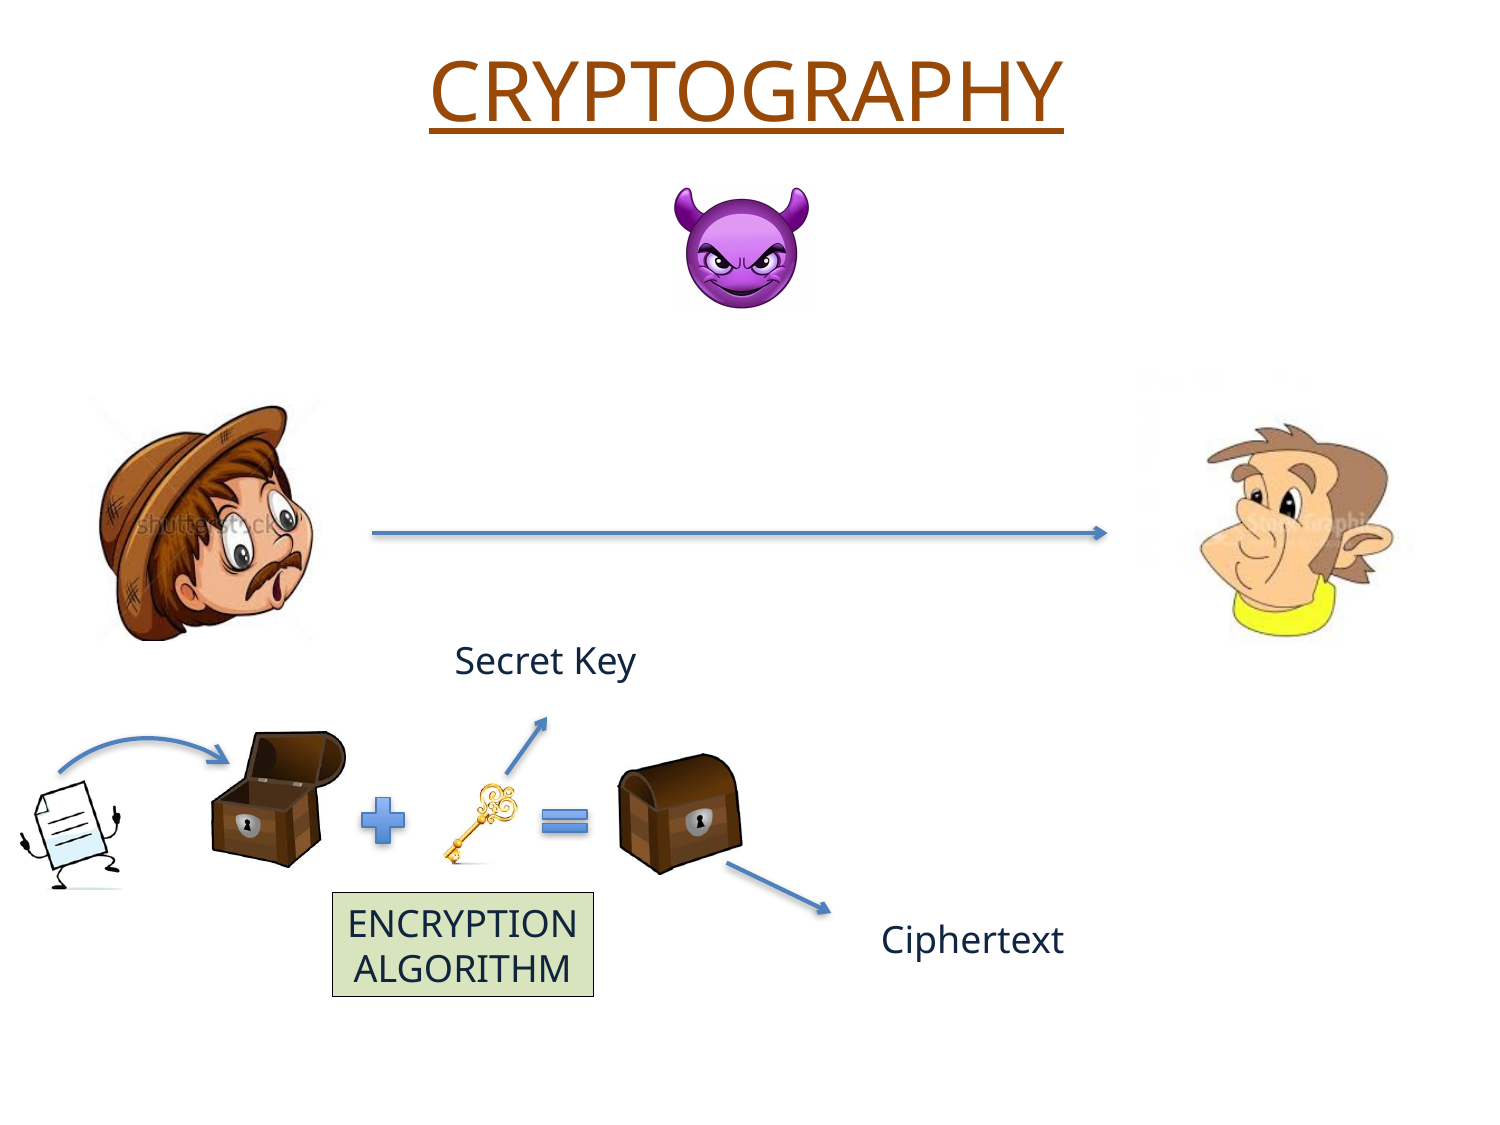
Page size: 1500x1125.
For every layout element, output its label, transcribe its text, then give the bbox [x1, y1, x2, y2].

picture [672, 184, 811, 312]
text_box [361, 797, 405, 844]
picture [211, 731, 347, 869]
picture [89, 396, 321, 642]
text_box Ciphertext [865, 908, 1080, 969]
text_box ENCRYPTION ALGORITHM [332, 892, 594, 997]
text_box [726, 862, 832, 914]
picture [1138, 369, 1460, 691]
text_box [542, 823, 588, 833]
text_box Secret Key [439, 629, 652, 689]
text_box [57, 736, 206, 878]
picture [16, 780, 127, 890]
text_box [542, 809, 588, 820]
text_box CRYPTOGRAPHY [309, 30, 1184, 146]
picture [617, 753, 744, 875]
picture [430, 774, 529, 872]
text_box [505, 716, 548, 775]
